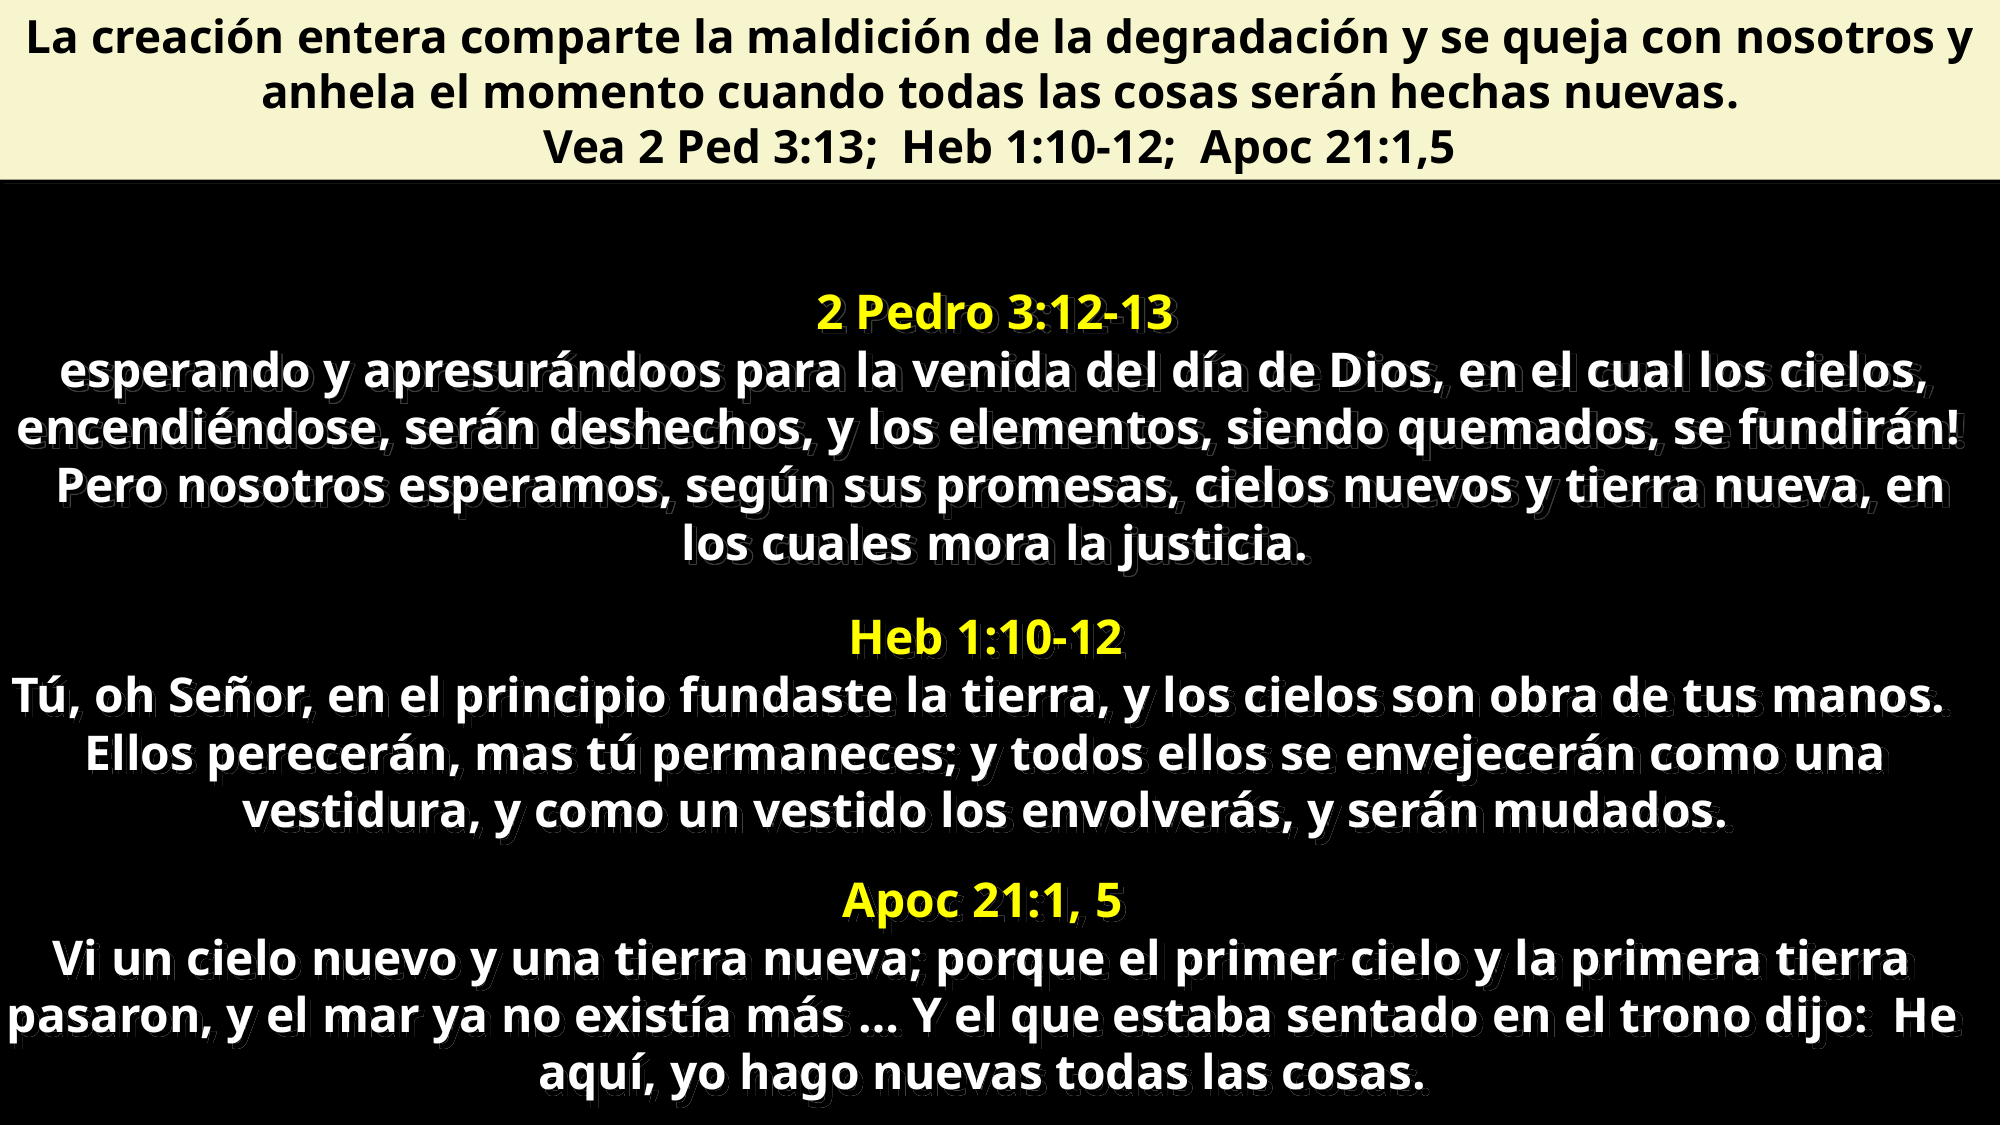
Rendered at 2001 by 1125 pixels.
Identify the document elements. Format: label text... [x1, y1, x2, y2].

text_box Heb 1:10-12 Tú, oh Señor, en el principio fundaste la tierra, y los cielos son obra de tus manos. Ellos perecerán, mas tú permaneces; y todos ellos se envejecerán como una vestidura, y como un vestido los envolverás, y serán mudados. [0, 599, 1982, 845]
text_box 2 Pedro 3:12-13 esperando y apresurándoos para la venida del día de Dios, en el cual los cielos, encendiéndose, serán deshechos, y los elementos, siendo quemados, se fundirán! Pero nosotros esperamos, según sus promesas, cielos nuevos y tierra nueva, en los cuales mora la justicia. [0, 274, 1991, 577]
text_box Apoc 21:1, 5 Vi un cielo nuevo y una tierra nueva; porque el primer cielo y la primera tierra pasaron, y el mar ya no existía más … Y el que estaba sentado en el trono dijo: He aquí, yo hago nuevas todas las cosas. [0, 862, 1979, 1107]
text_box La creación entera comparte la maldición de la degradación y se queja con nosotros y anhela el momento cuando todas las cosas serán hechas nuevas. Vea 2 Ped 3:13; Heb 1:10-12; Apoc 21:1,5 [0, 0, 2000, 180]
